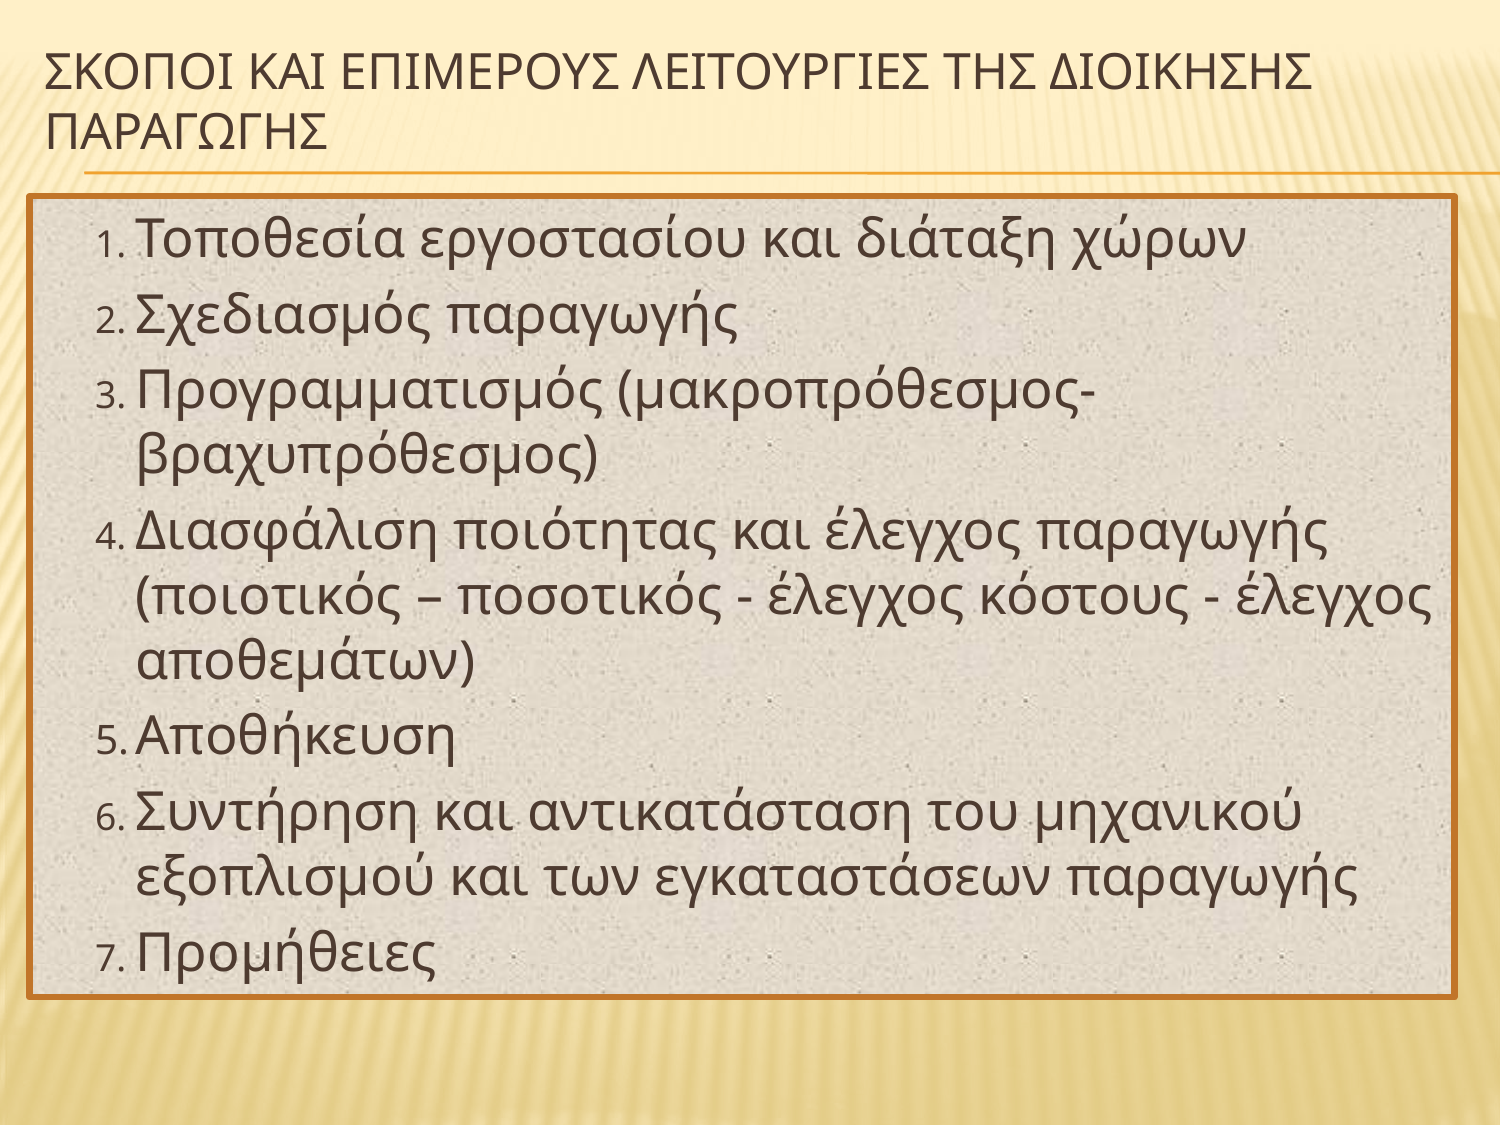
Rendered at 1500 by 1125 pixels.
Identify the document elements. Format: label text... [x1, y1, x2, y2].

title Σκοποι και επιμερουσ λειτουργιεσ τησ διοικησησ παραγωγησ [29, 30, 1475, 169]
list Τοποθεσία εργοστασίου και διάταξη χώρων Σχεδιασμός παραγωγής Προγραμματισμός (μακροπρόθεσμος-βραχυπρόθεσμος) Διασφάλιση ποιότητας και έλεγχος παραγωγής (ποιοτικός – ποσοτικός - έλεγχος κόστους - έλεγχος αποθεμάτων) Αποθήκευση Συντήρηση και αντικατάσταση του μηχανικού εξοπλισμού και των εγκαταστάσεων παραγωγής Προμήθειες [29, 196, 1455, 998]
